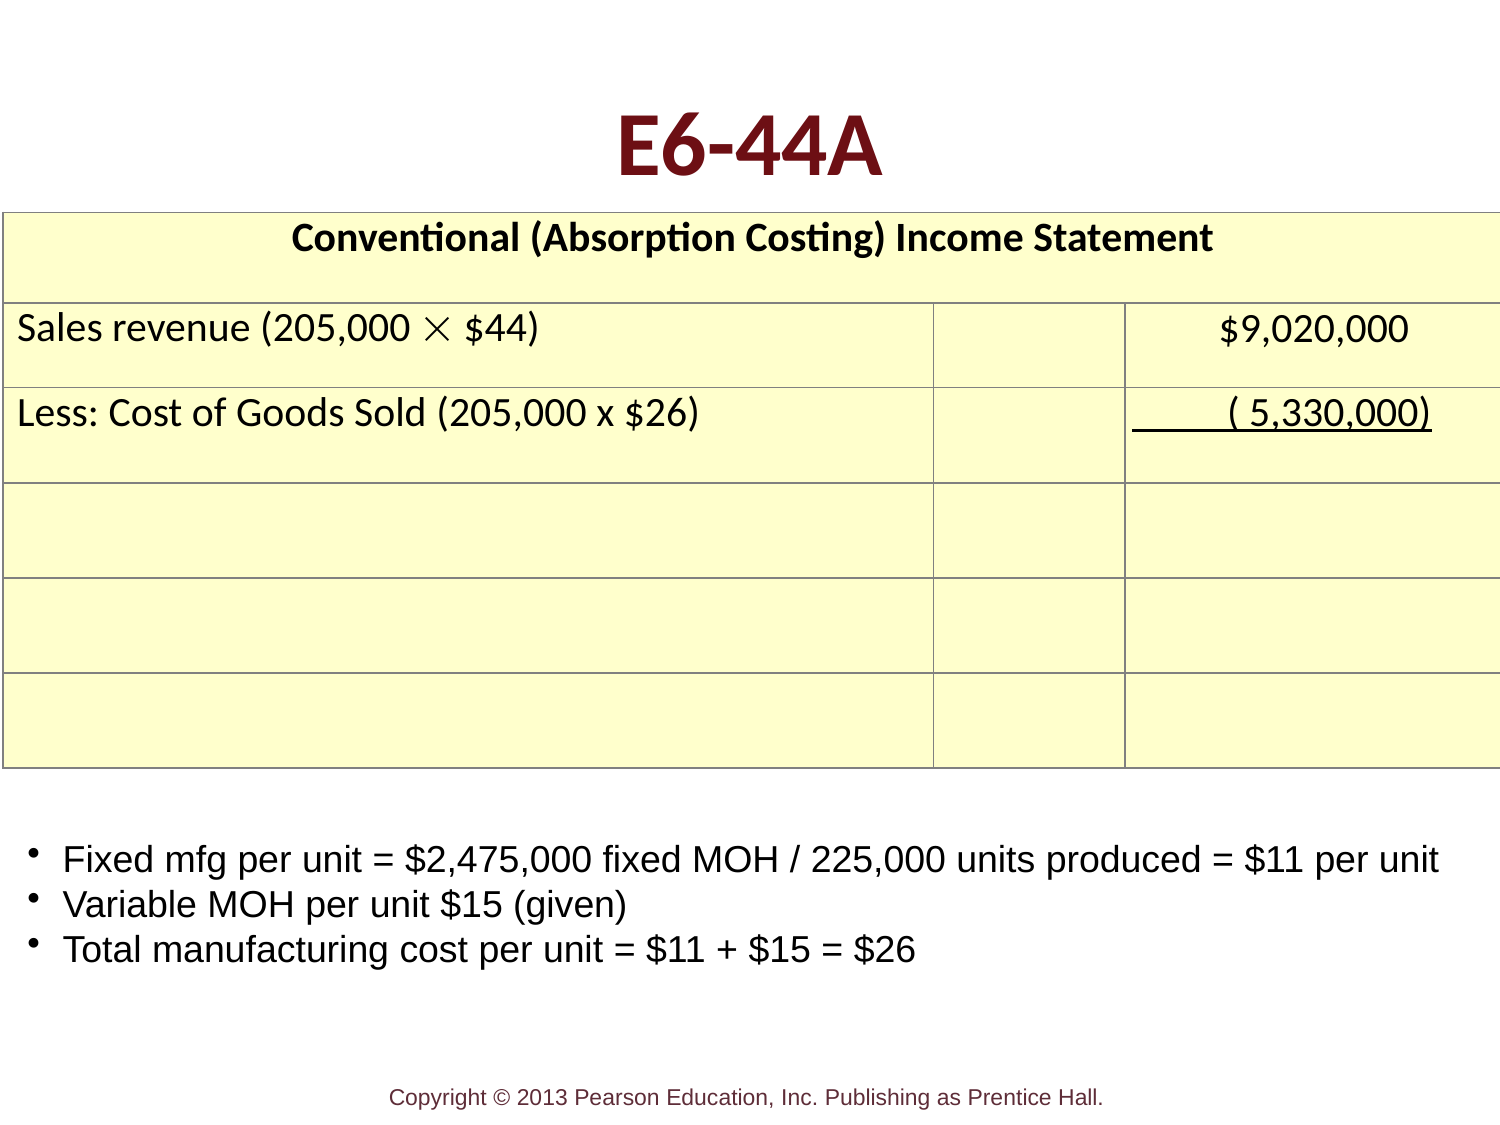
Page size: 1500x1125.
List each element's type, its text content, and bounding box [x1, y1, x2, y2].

text_box Fixed mfg per unit = $2,475,000 fixed MOH / 225,000 units produced = $11 per unit Variable MOH per unit $15 (given) Total manufacturing cost per unit = $11 + $15 = $26 [12, 827, 1475, 978]
table_cell [1126, 674, 1500, 767]
table_header Conventional (Absorption Costing) Income Statement [4, 213, 1500, 302]
table_cell [1126, 484, 1500, 577]
table_cell Sales revenue (205,000  $44) [4, 304, 933, 387]
table_cell [934, 674, 1124, 767]
table_cell Less: Cost of Goods Sold (205,000 x $26) [4, 388, 933, 482]
table_cell [934, 388, 1124, 482]
table_cell [934, 579, 1124, 672]
table_cell $9,020,000 [1126, 304, 1500, 387]
table_cell ( 5,330,000) [1126, 388, 1500, 482]
table_cell [934, 484, 1124, 577]
table_cell [934, 304, 1124, 387]
table_cell [4, 579, 933, 672]
table_cell [4, 674, 933, 767]
title E6-44A [75, 45, 1425, 212]
table_cell [4, 484, 933, 577]
table_cell [1126, 579, 1500, 672]
